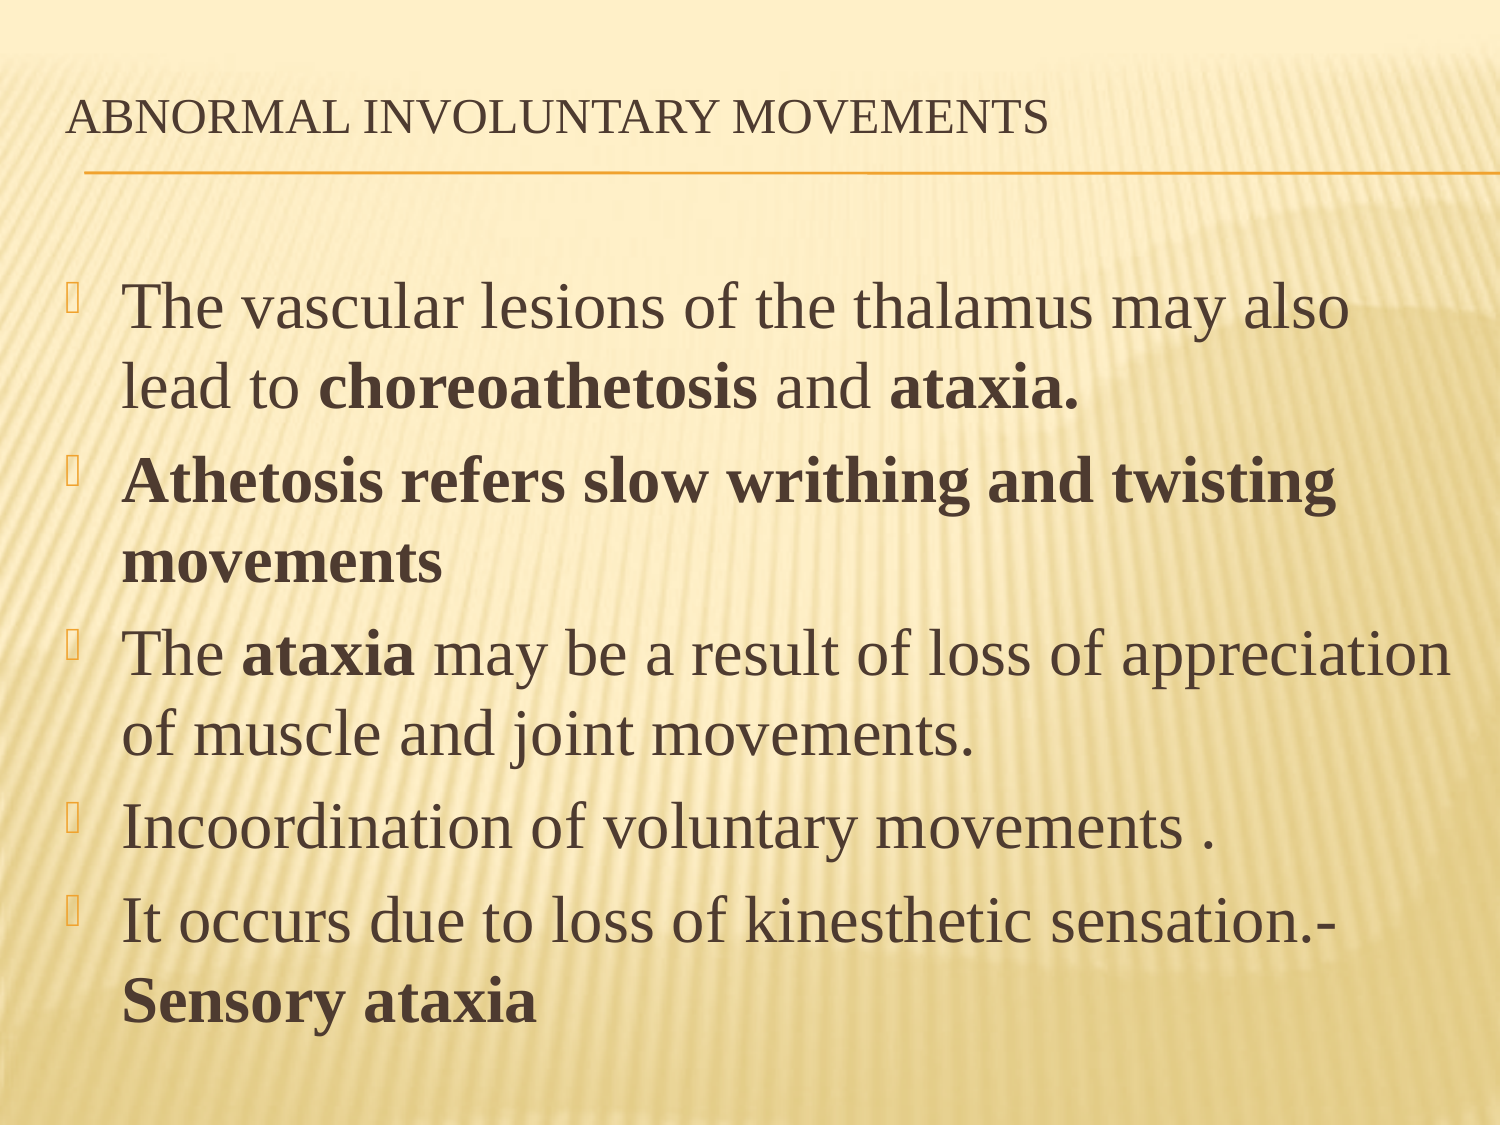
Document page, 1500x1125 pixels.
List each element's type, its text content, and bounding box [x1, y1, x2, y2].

title Abnormal Involuntary Movements [50, 75, 1475, 213]
list The vascular lesions of the thalamus may also lead to choreoathetosis and ataxia. Athetosis refers slow writhing and twisting movements The ataxia may be a result of loss of appreciation of muscle and joint movements. Incoordination of voluntary movements . It occurs due to loss of kinesthetic sensation.- Sensory ataxia [50, 254, 1475, 998]
